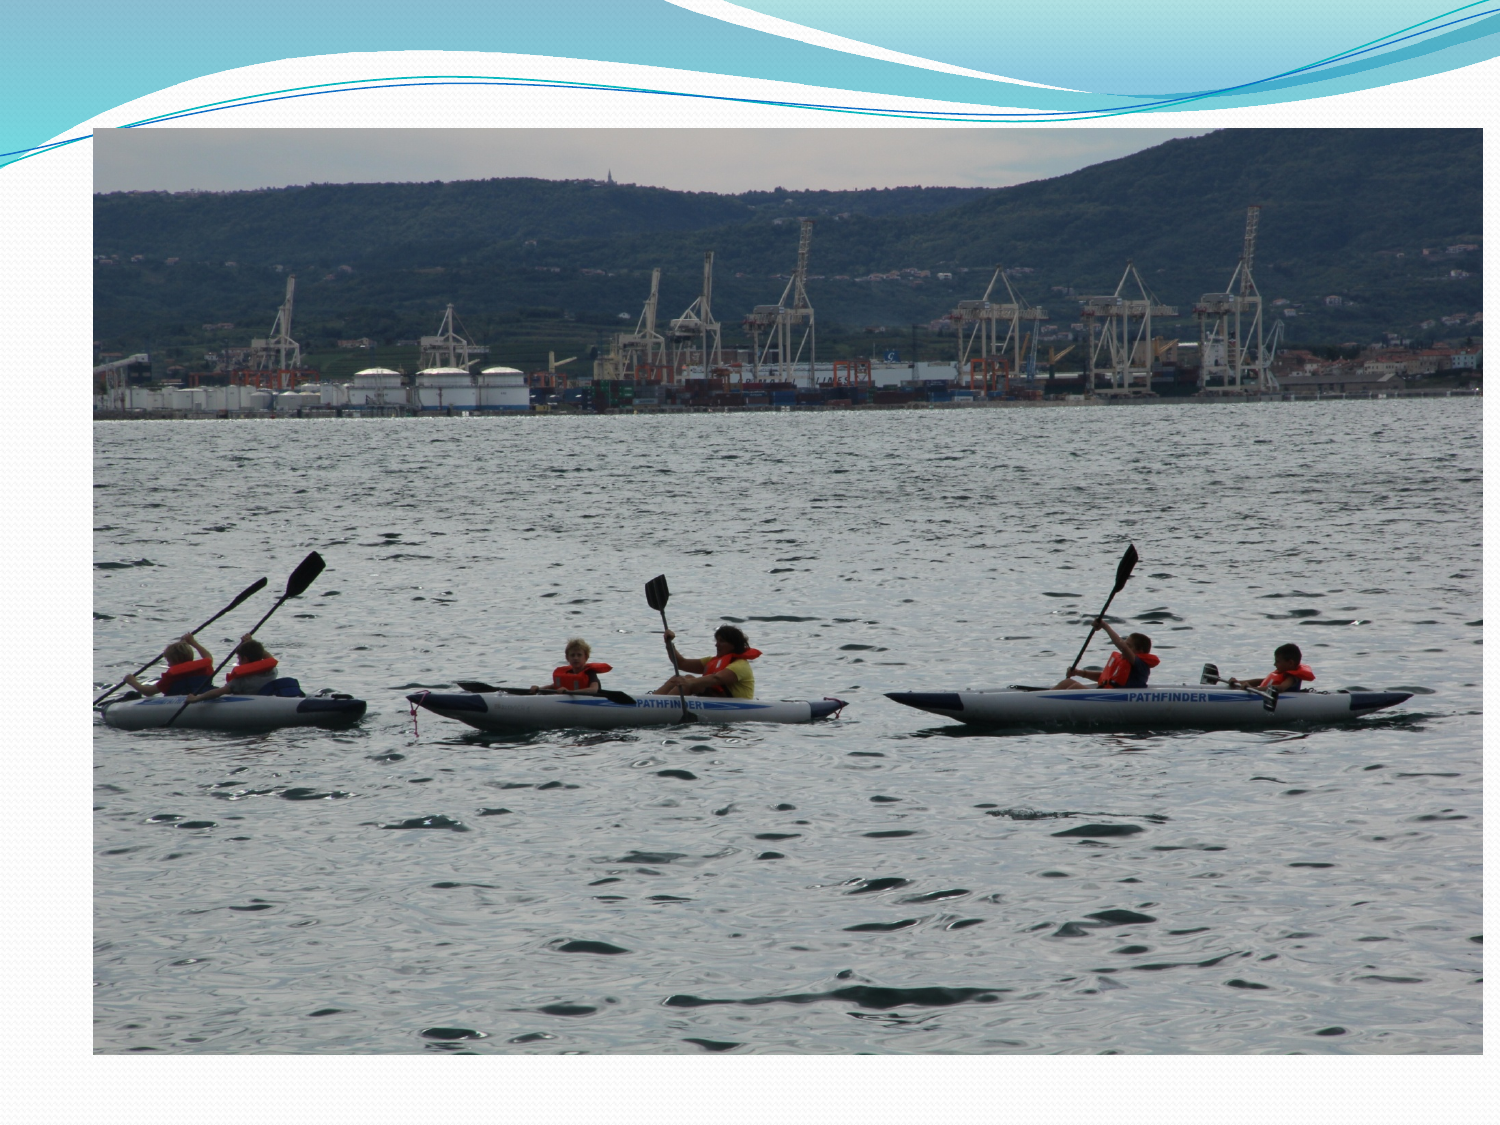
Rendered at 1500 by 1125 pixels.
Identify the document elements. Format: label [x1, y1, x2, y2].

list [93, 128, 1483, 1055]
